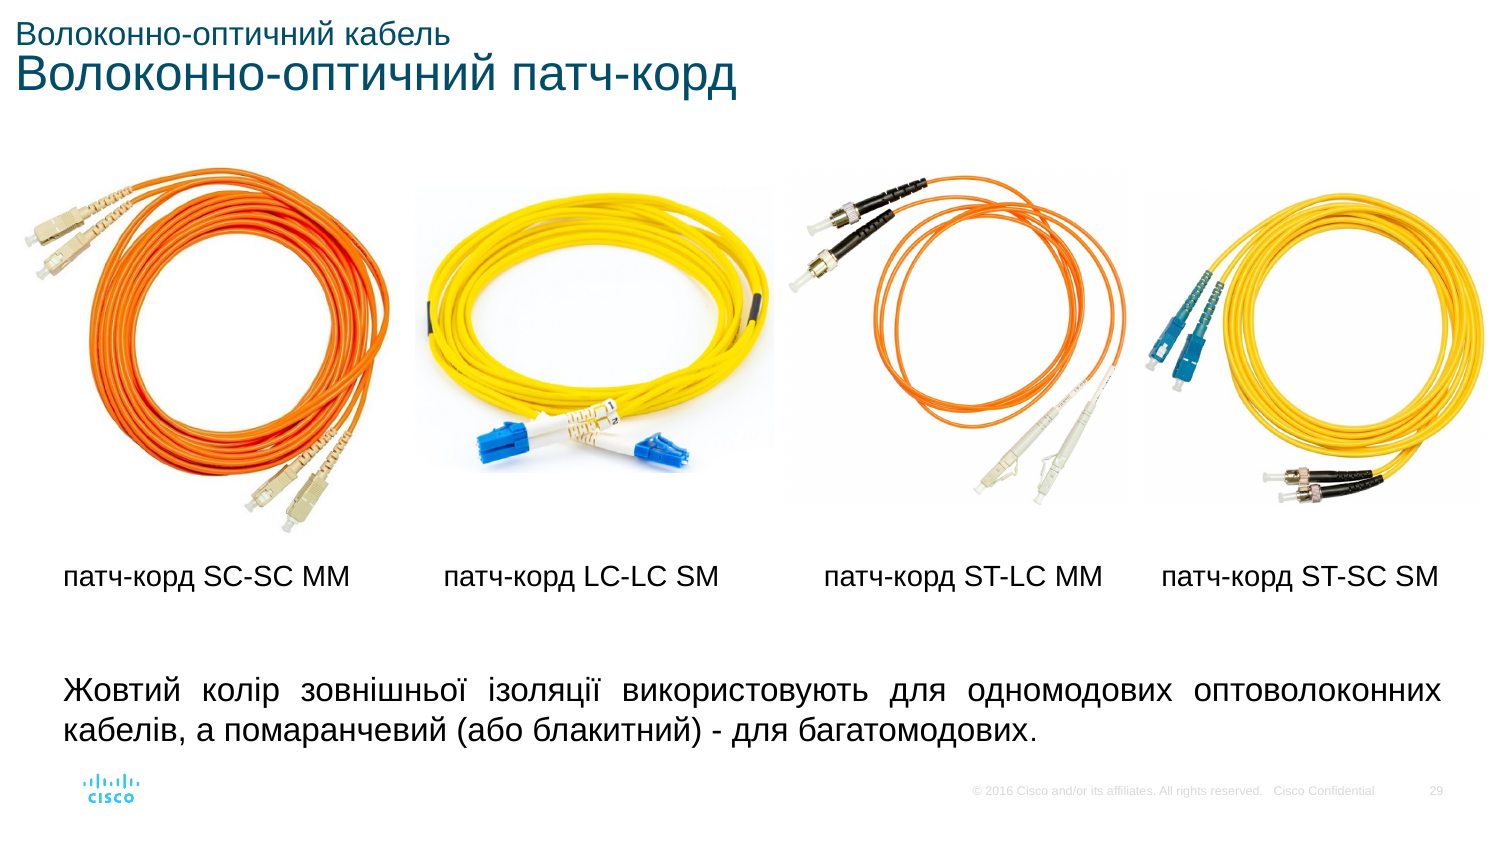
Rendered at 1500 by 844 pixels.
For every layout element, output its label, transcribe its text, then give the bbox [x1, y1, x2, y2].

text_box Жовтий колір зовнішньої ізоляції використовують для одномодових оптоволоконних кабелів, а помаранчевий (або блакитний) - для багатомодових. [48, 660, 1459, 756]
text_box патч-корд ST-LC MM [809, 549, 1142, 600]
text_box патч-корд LC-LC SM [428, 549, 761, 600]
title Волоконно-оптичний кабель Волоконно-оптичний патч-корд [0, 0, 1369, 121]
picture [784, 169, 1130, 507]
text_box патч-корд SC-SC MM [48, 549, 381, 600]
picture [415, 185, 774, 473]
picture [1137, 187, 1487, 507]
picture [22, 162, 394, 536]
text_box патч-корд ST-SC SM [1146, 549, 1479, 600]
